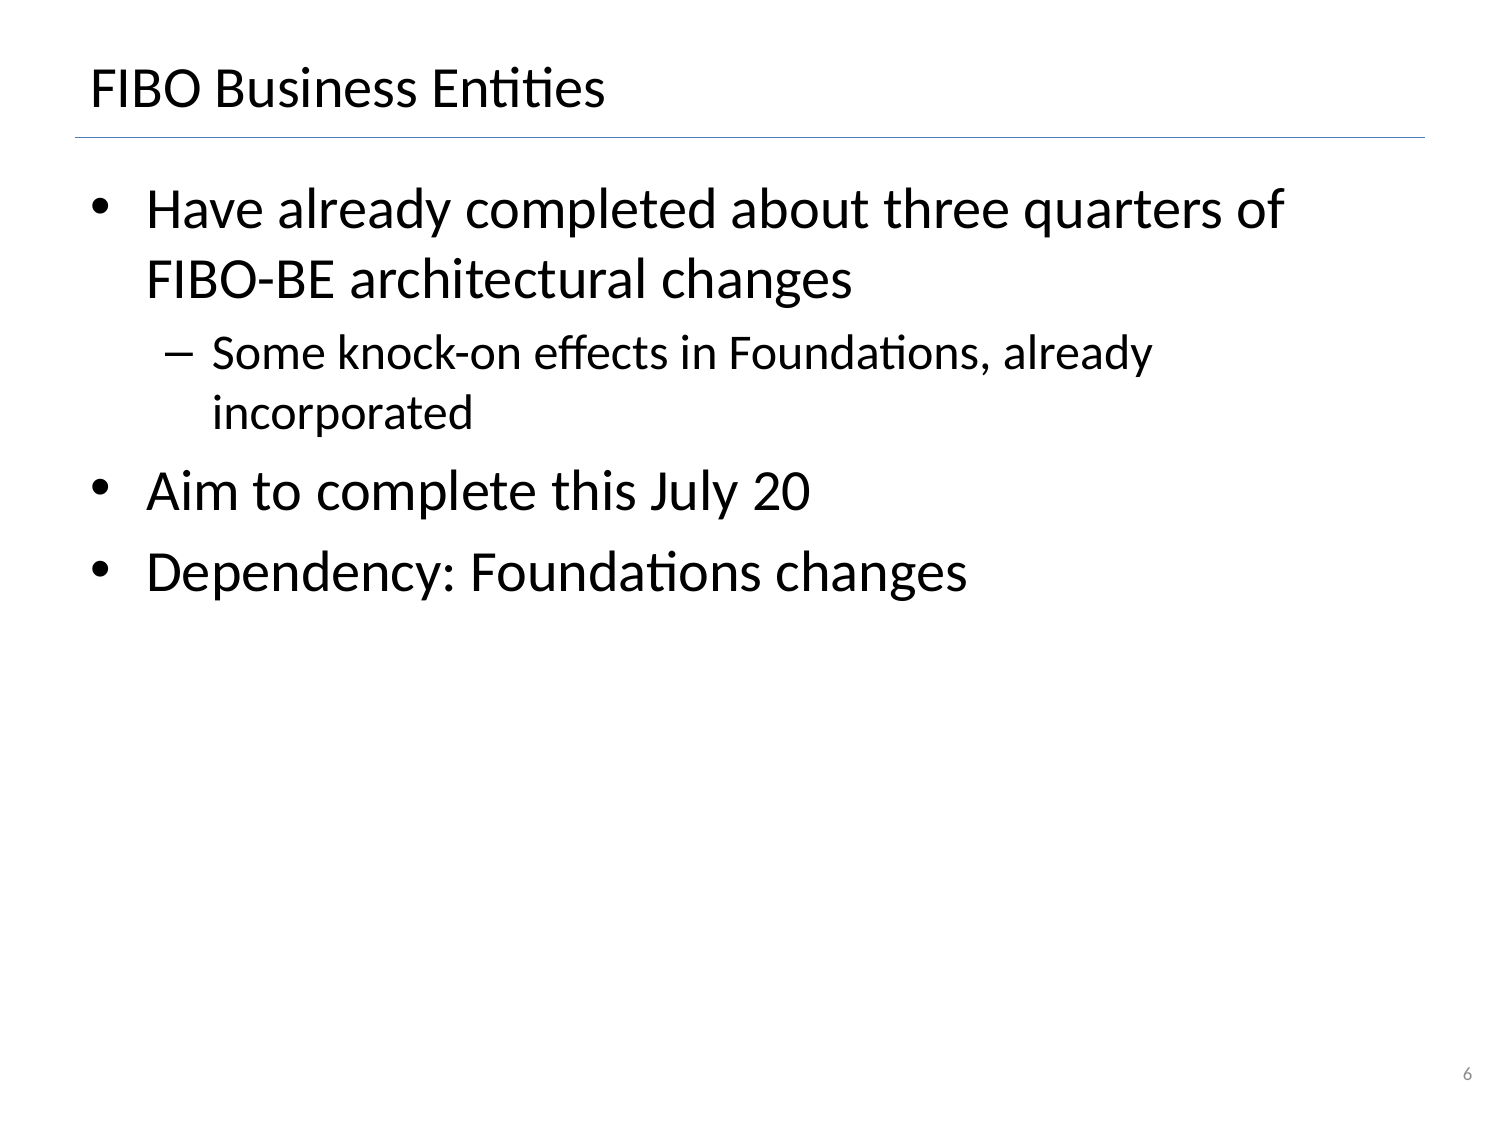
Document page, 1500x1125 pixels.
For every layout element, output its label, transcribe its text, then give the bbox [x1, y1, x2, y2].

slide_number 6 [1425, 1042, 1488, 1103]
title FIBO Business Entities [74, 37, 1426, 131]
list Have already completed about three quarters of FIBO-BE architectural changes Some knock-on effects in Foundations, already incorporated Aim to complete this July 20 Dependency: Foundations changes [74, 162, 1426, 1101]
